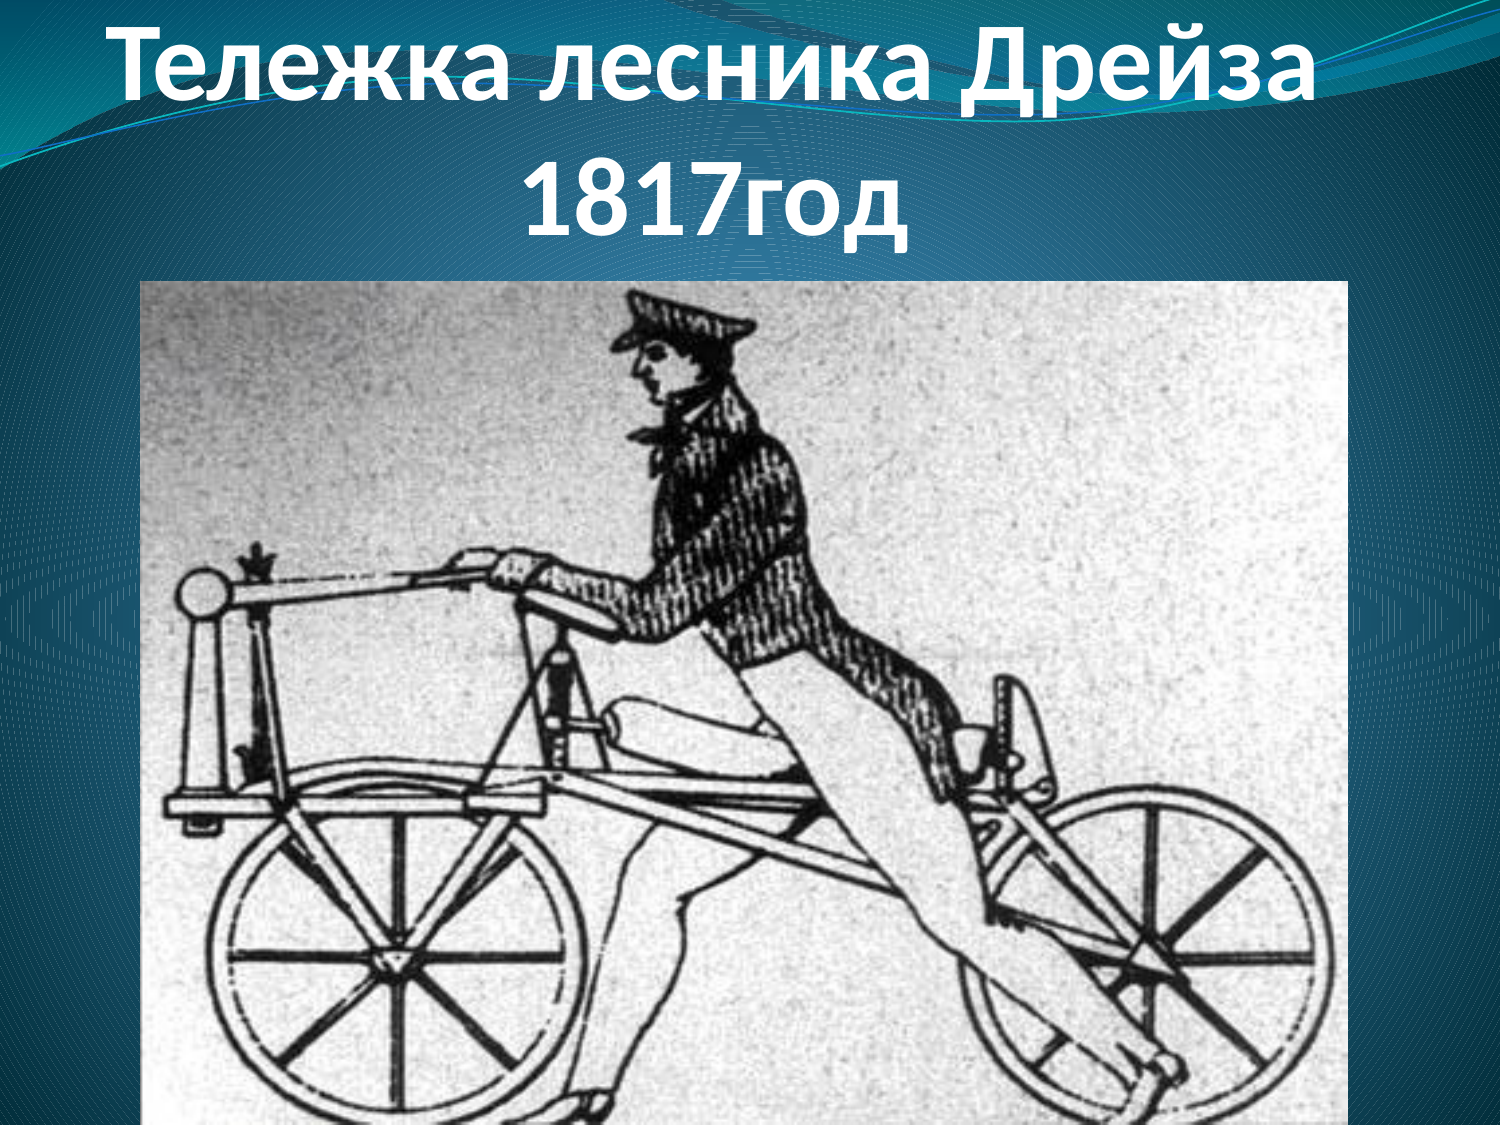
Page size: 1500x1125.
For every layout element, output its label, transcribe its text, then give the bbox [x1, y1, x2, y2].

title Тележка лесника Дрейза 1817год [70, 23, 1359, 258]
picture [140, 280, 1348, 1125]
